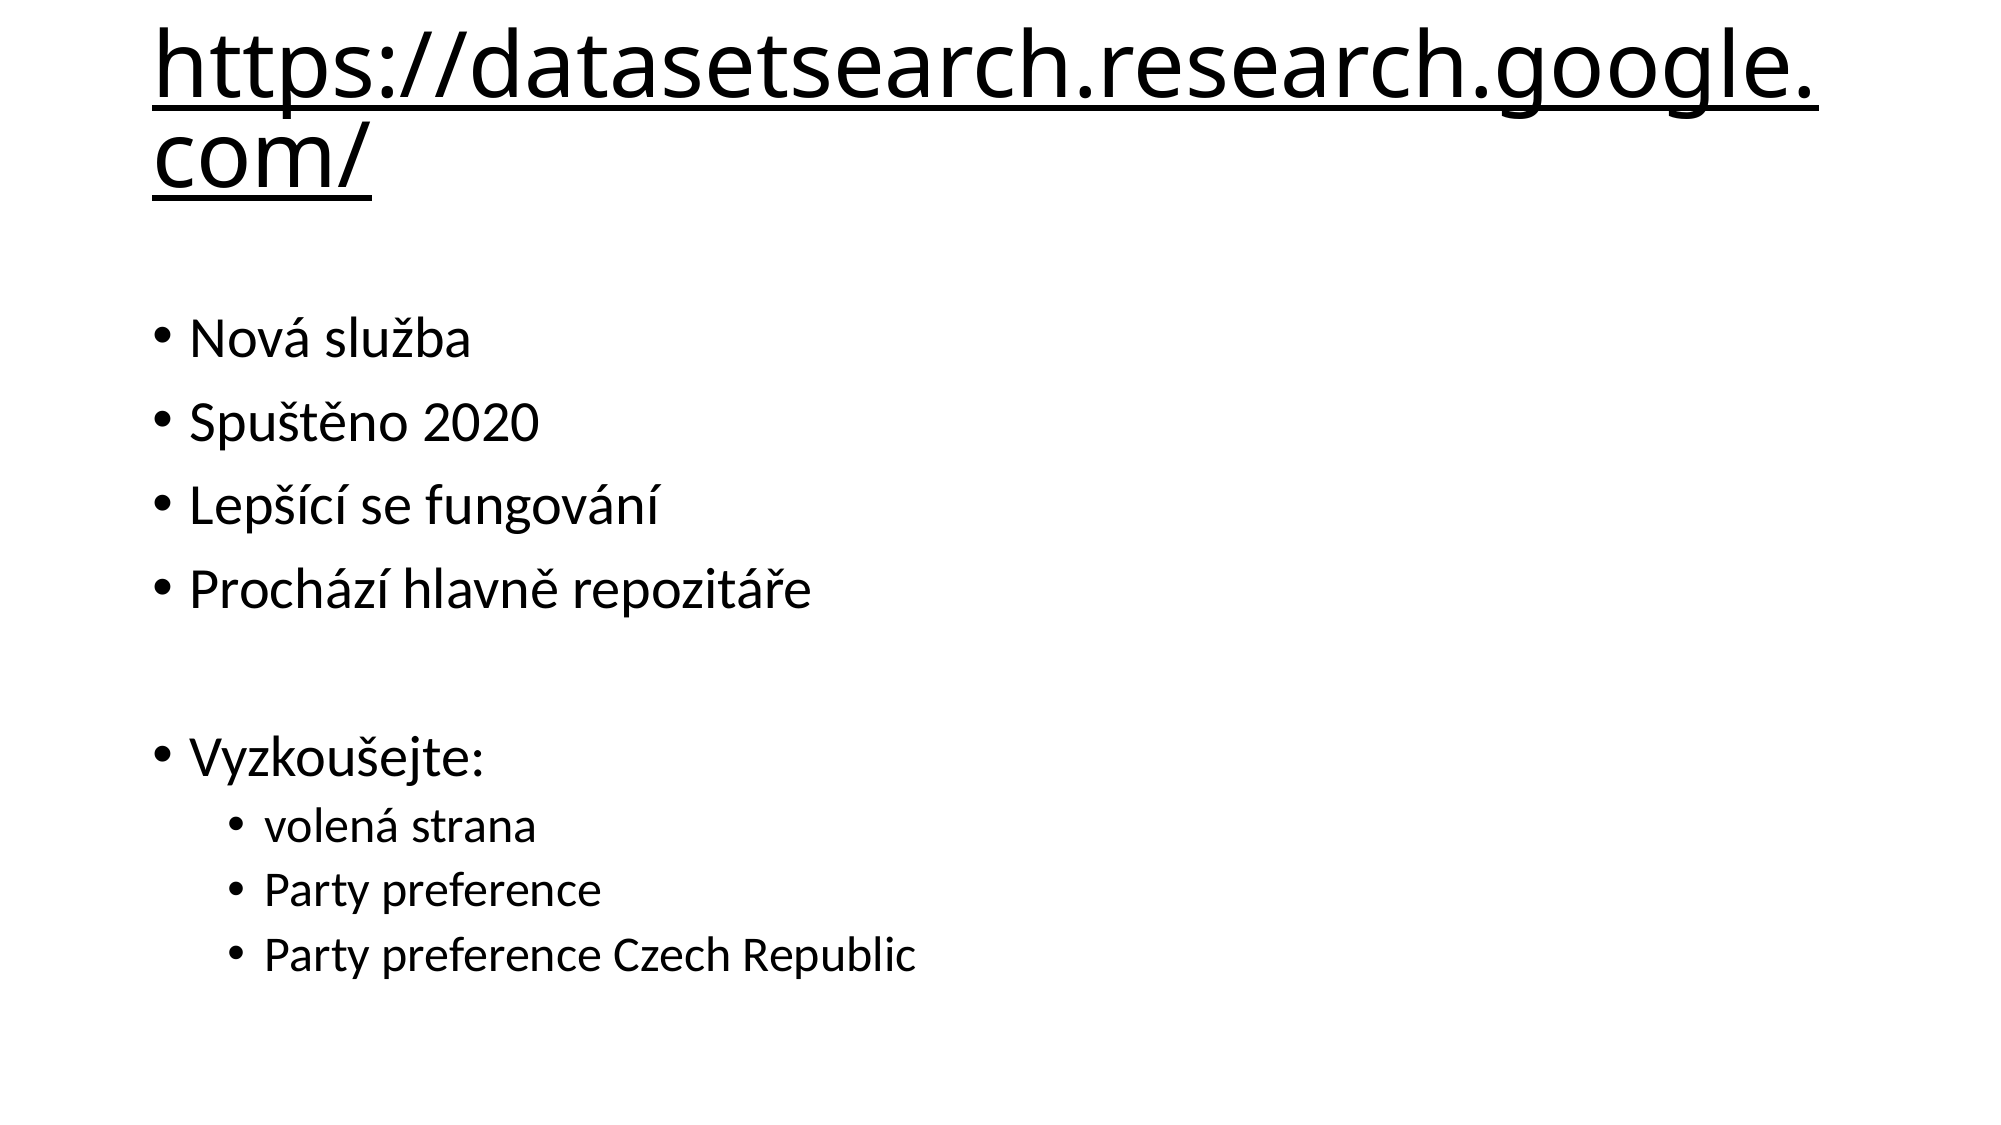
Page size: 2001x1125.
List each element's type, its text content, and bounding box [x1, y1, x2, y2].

list Nová služba Spuštěno 2020 Lepšící se fungování Prochází hlavně repozitáře Vyzkoušejte: volená strana Party preference Party preference Czech Republic [137, 299, 1863, 1014]
title https://datasetsearch.research.google.com/ [137, 59, 1863, 278]
